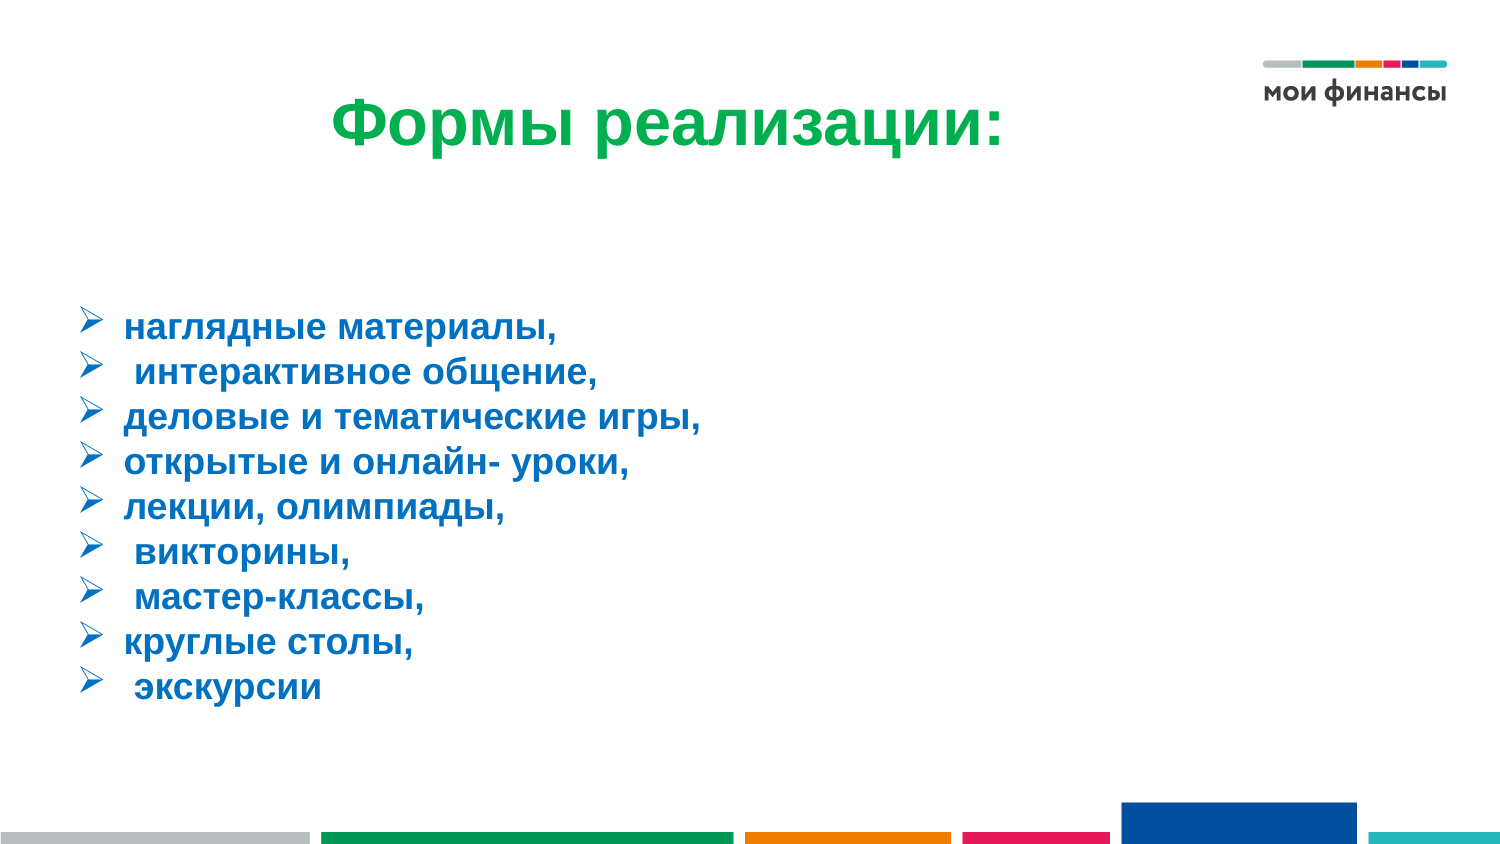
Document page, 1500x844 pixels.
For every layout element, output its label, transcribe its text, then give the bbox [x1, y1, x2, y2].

text_box наглядные материалы, интерактивное общение, деловые и тематические игры, открытые и онлайн- уроки, лекции, олимпиады, викторины, мастер-классы, круглые столы, экскурсии [76, 232, 1317, 777]
picture [0, 0, 1500, 844]
text_box Формы реализации: [103, 62, 1234, 175]
